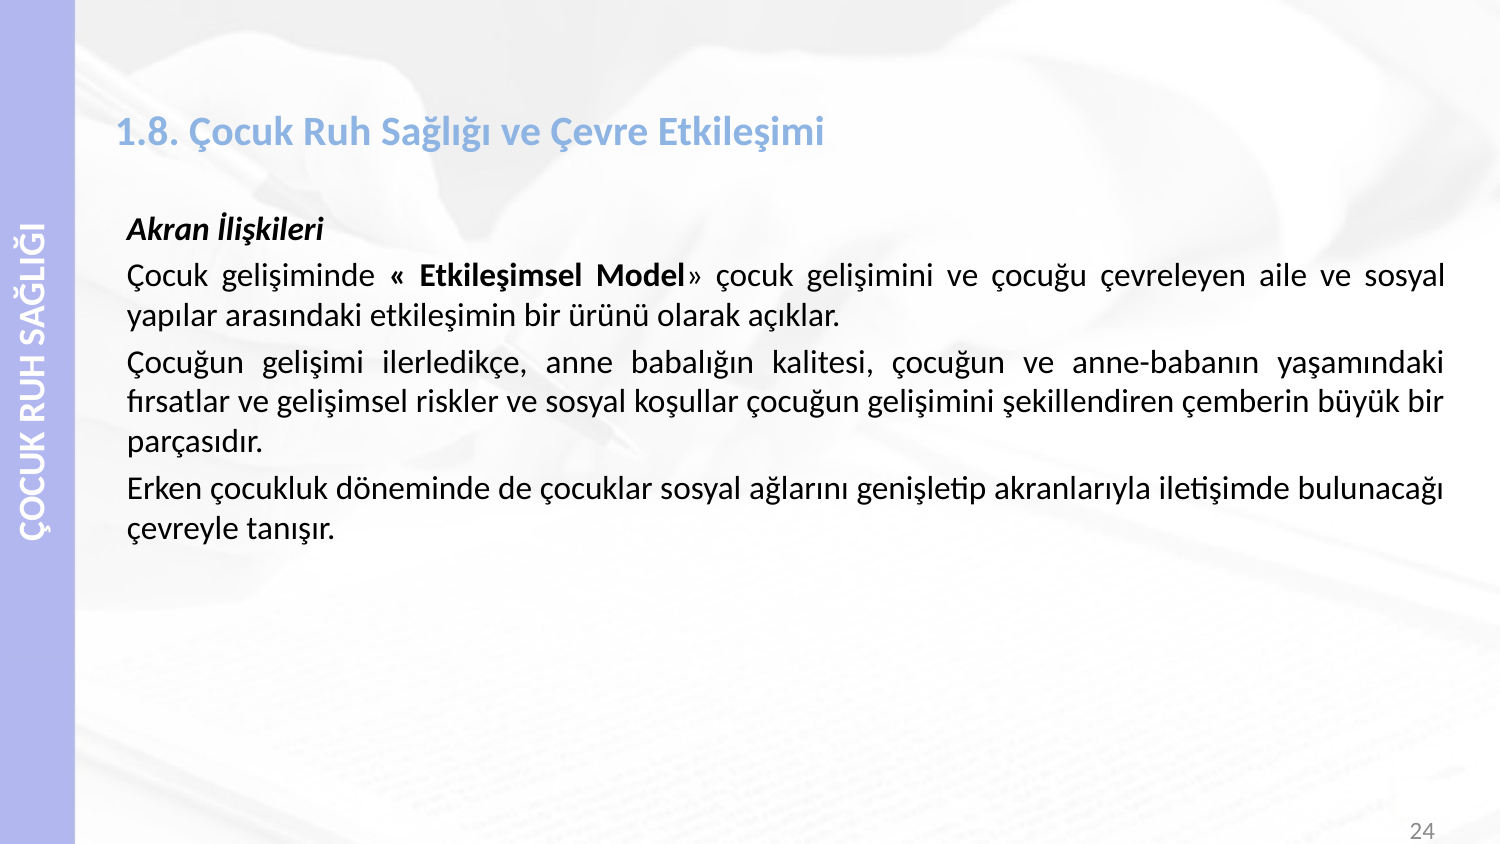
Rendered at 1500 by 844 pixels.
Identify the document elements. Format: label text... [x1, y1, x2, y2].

title 1.8. Çocuk Ruh Sağlığı ve Çevre Etkileşimi [99, 58, 1450, 200]
list Akran İlişkileri Çocuk gelişiminde « Etkileşimsel Model» çocuk gelişimini ve çocuğu çevreleyen aile ve sosyal yapılar arasındaki etkileşimin bir ürünü olarak açıklar. Çocuğun gelişimi ilerledikçe, anne babalığın kalitesi, çocuğun ve anne-babanın yaşamındaki fırsatlar ve gelişimsel riskler ve sosyal koşullar çocuğun gelişimini şekillendiren çemberin büyük bir parçasıdır. Erken çocukluk döneminde de çocuklar sosyal ağlarını genişletip akranlarıyla iletişimde bulunacağı çevreyle tanışır. [111, 199, 1462, 757]
picture [0, 0, 1500, 844]
